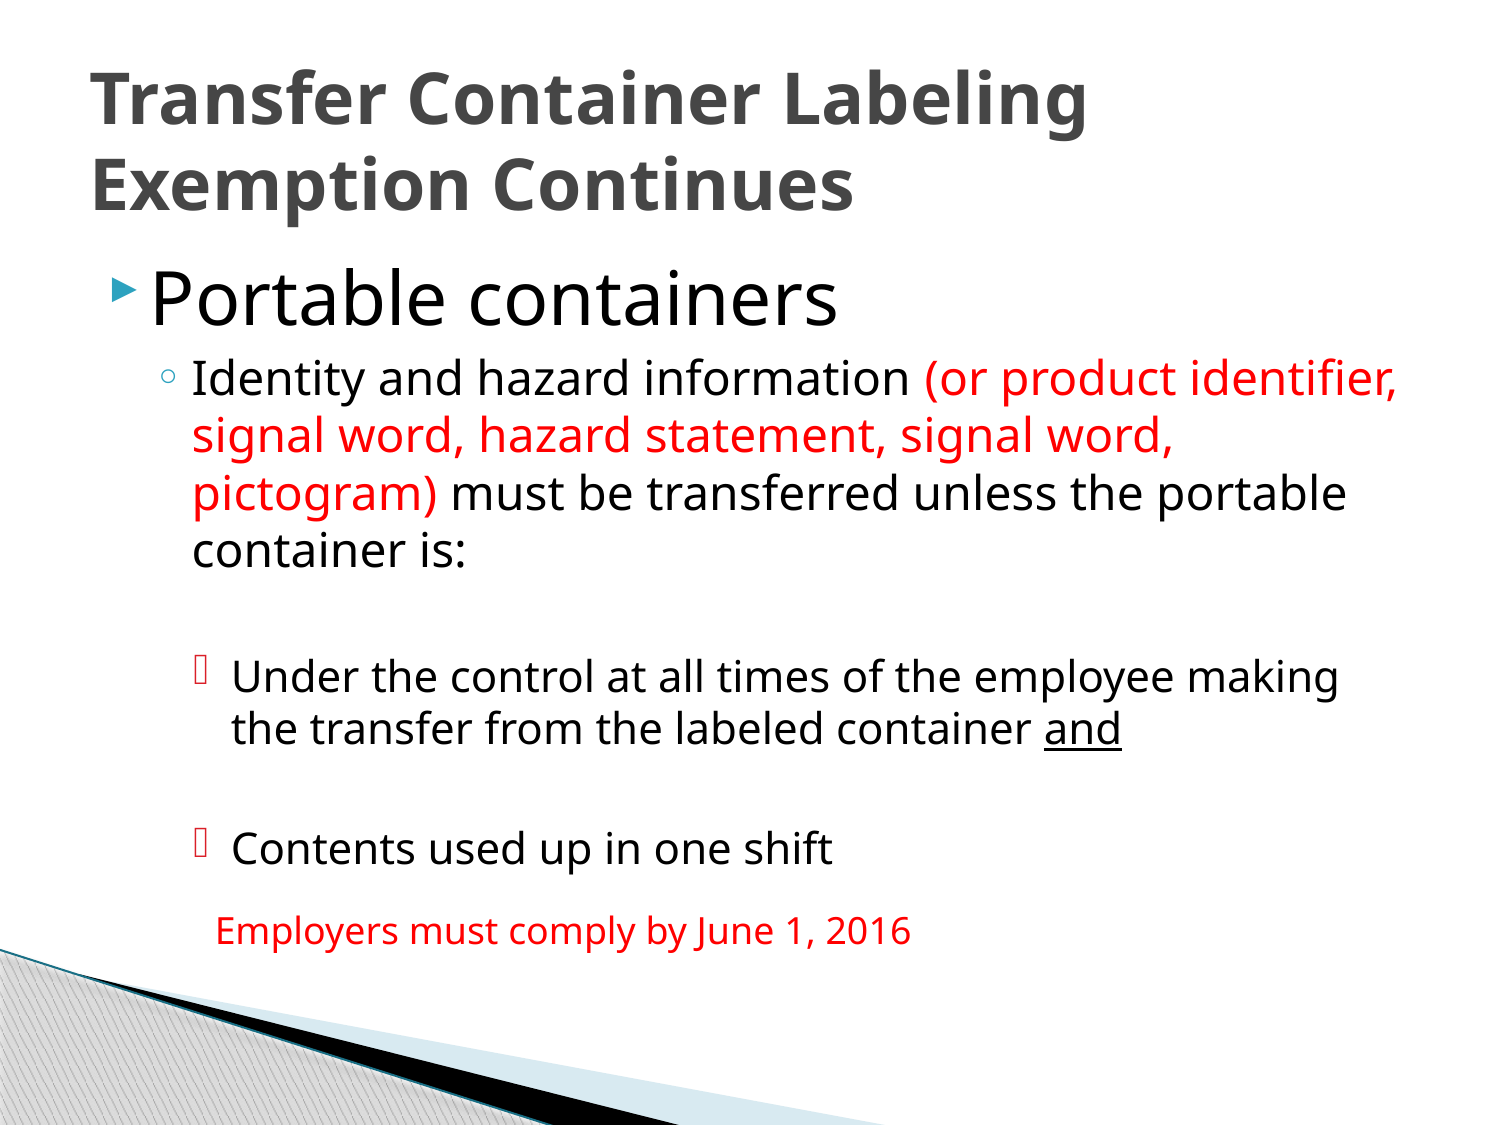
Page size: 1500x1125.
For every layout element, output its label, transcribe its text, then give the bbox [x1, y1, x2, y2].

title Transfer Container Labeling Exemption Continues [75, 45, 1425, 233]
text_box Employers must comply by June 1, 2016 [199, 899, 1163, 960]
list Portable containers Identity and hazard information (or product identifier, signal word, hazard statement, signal word, pictogram) must be transferred unless the portable container is: Under the control at all times of the employee making the transfer from the labeled container and Contents used up in one shift [75, 243, 1425, 986]
